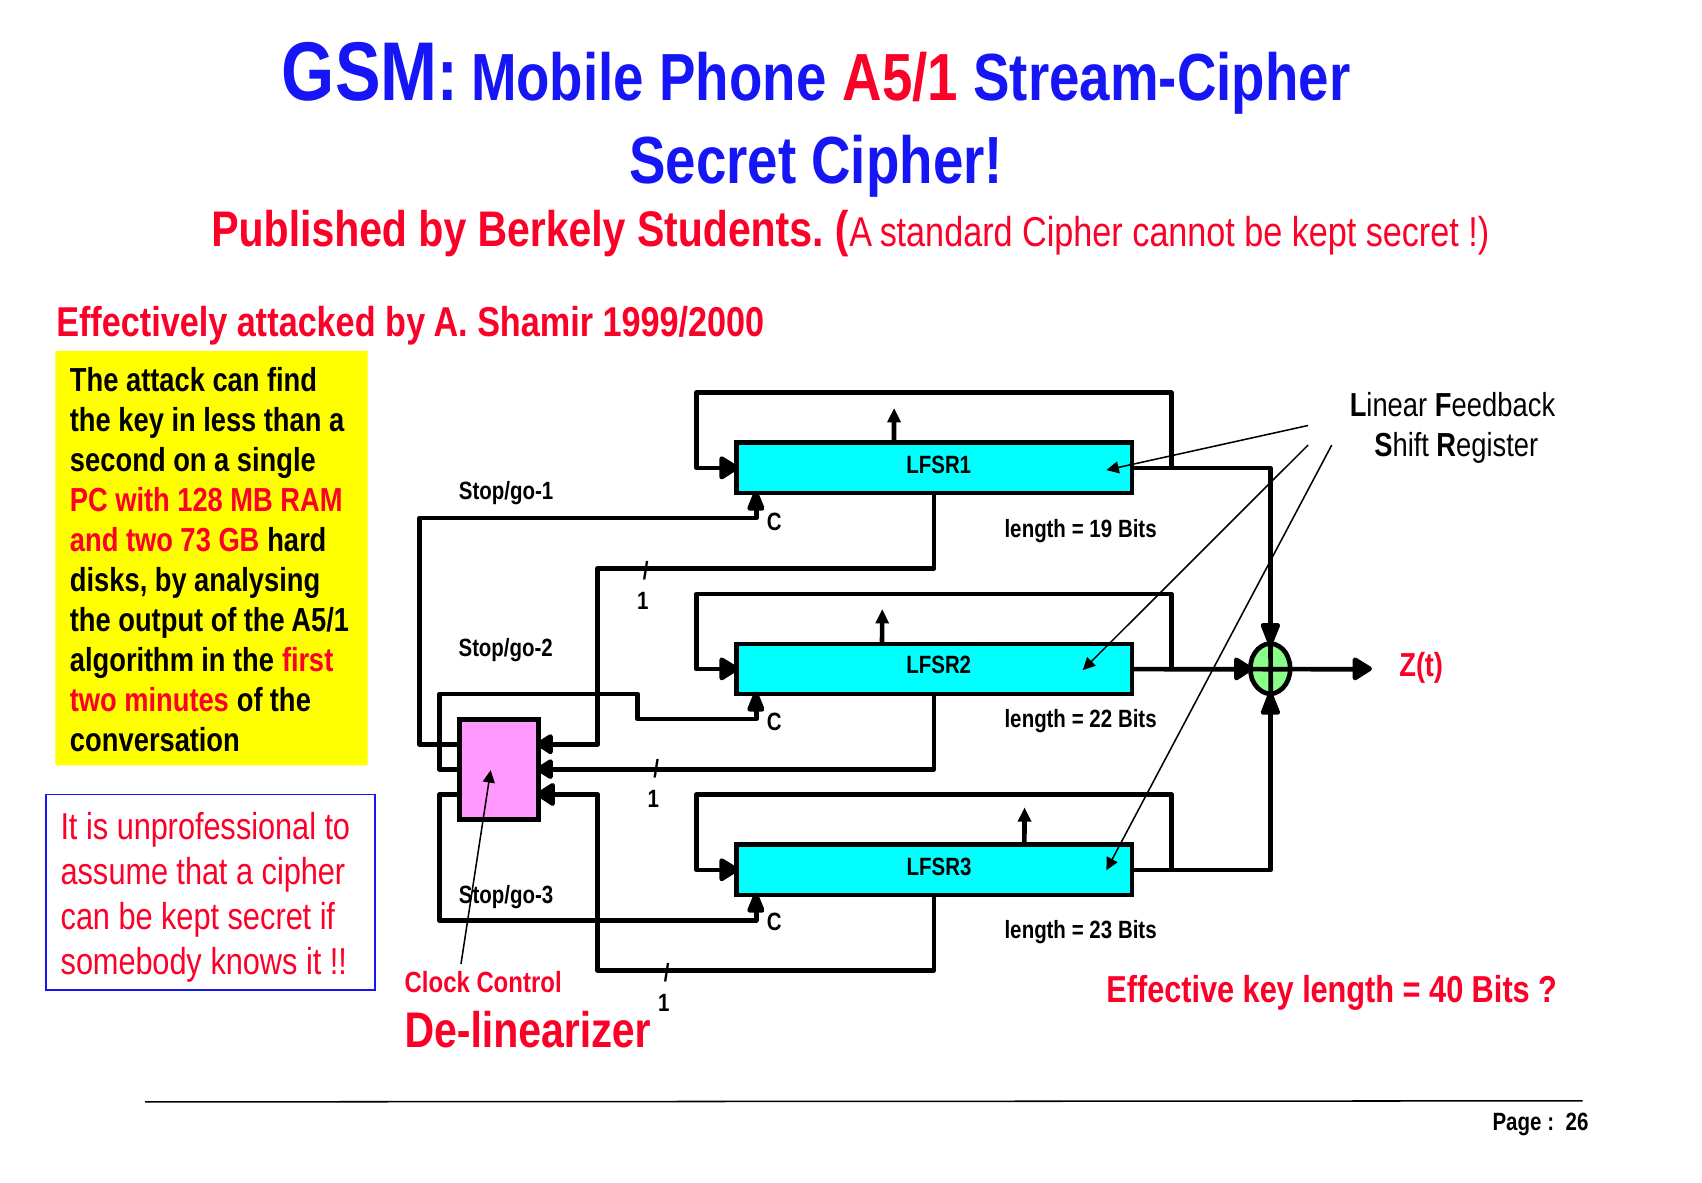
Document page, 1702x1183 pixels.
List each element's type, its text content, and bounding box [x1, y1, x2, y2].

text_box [401, 374, 1574, 1063]
text_box GSM: Mobile Phone A5/1 Stream-Cipher Secret Cipher! [268, 9, 1365, 189]
text_box Effectively attacked by A. Shamir 1999/2000 [41, 287, 940, 352]
text_box The attack can find the key in less than a second on a single PC with 128 MB RAM and two 73 GB hard disks, by analysing the output of the A5/1 algorithm in the first two minutes of the conversation [55, 352, 368, 766]
text_box Published by Berkely Students. (A standard Cipher cannot be kept secret !) [196, 189, 1505, 265]
text_box It is unprofessional to assume that a cipher can be kept secret if somebody knows it !! [45, 794, 375, 990]
